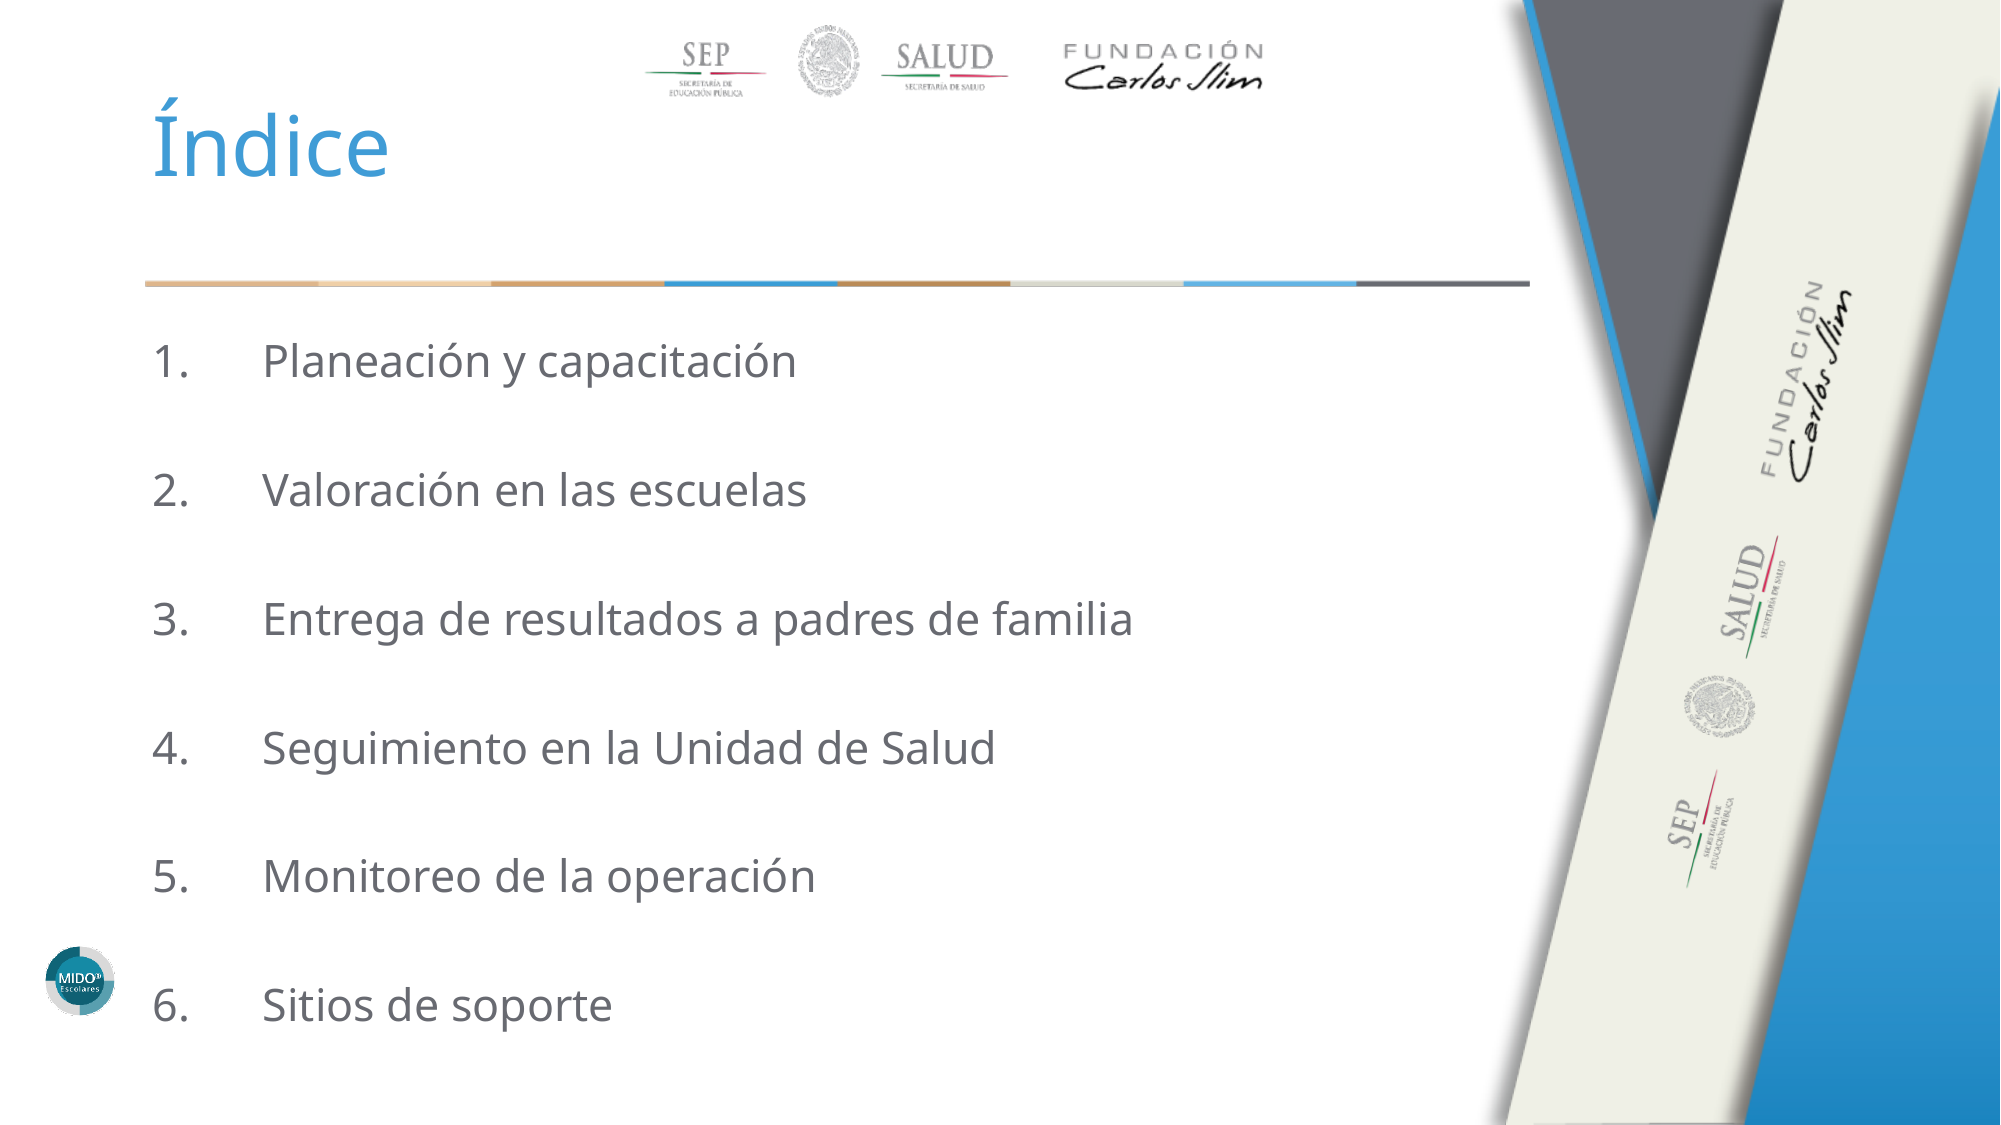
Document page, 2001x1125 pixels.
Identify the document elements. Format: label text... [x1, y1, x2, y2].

title Índice [137, 41, 1523, 259]
picture [1016, 21, 1305, 108]
list Planeación y capacitación Valoración en las escuelas Entrega de resultados a padres de familia Seguimiento en la Unidad de Salud Monitoreo de la operación Sitios de soporte [137, 331, 1523, 1046]
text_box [1423, 517, 2000, 614]
picture [1445, 614, 2000, 1125]
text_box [642, 12, 1016, 109]
picture [44, 945, 115, 1016]
picture [137, 0, 2000, 517]
